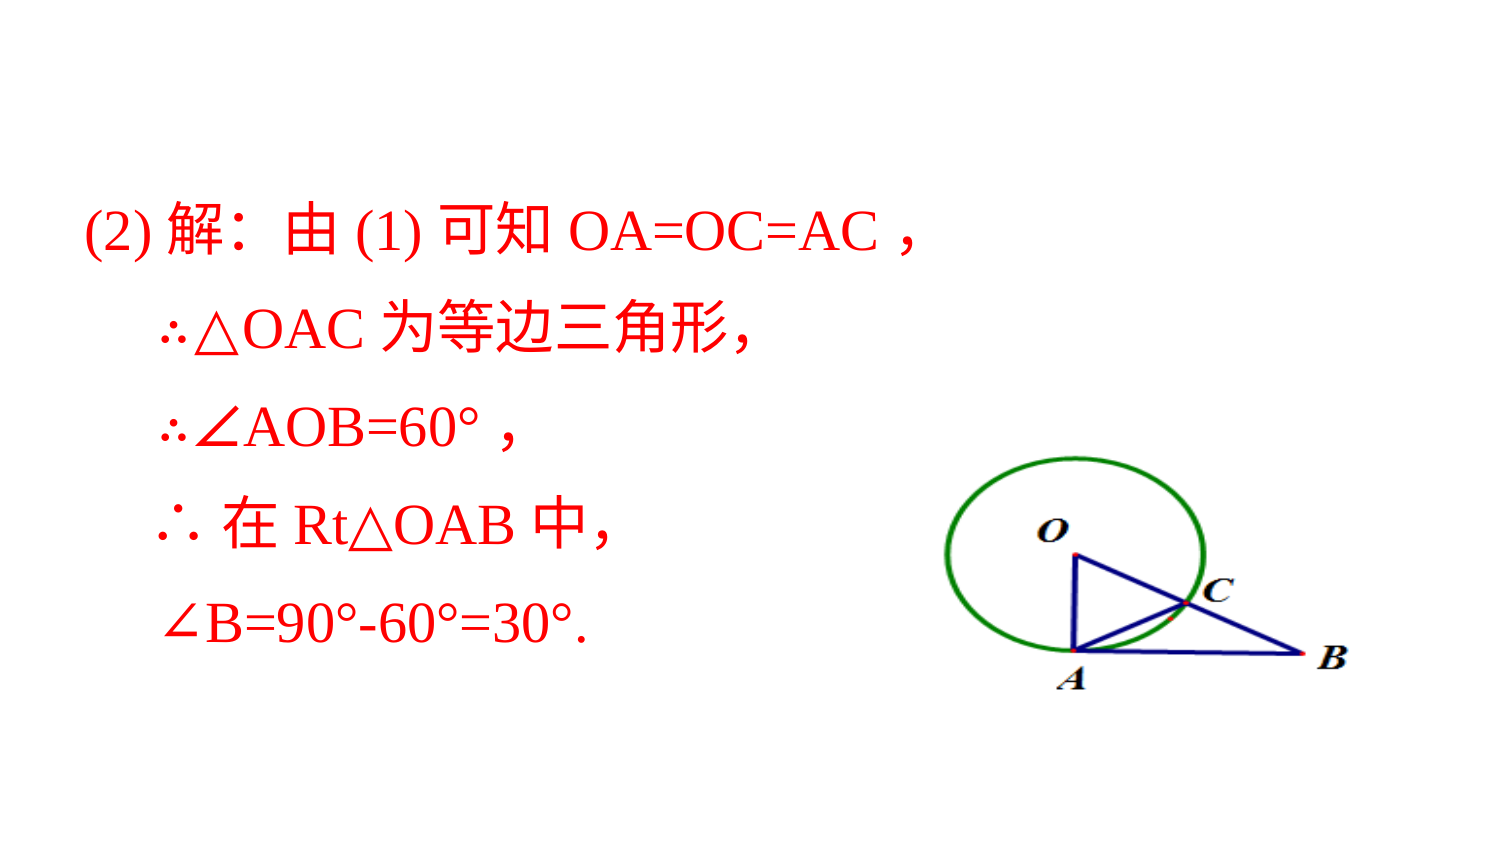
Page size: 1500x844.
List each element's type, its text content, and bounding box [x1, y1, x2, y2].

picture [927, 442, 1374, 713]
text_box (2)解：由(1)可知OA=OC=AC， ∴△OAC为等边三角形， ∴∠AOB=60°， ∴在Rt△OAB中， ∠B=90°-60°=30°. [69, 157, 966, 662]
